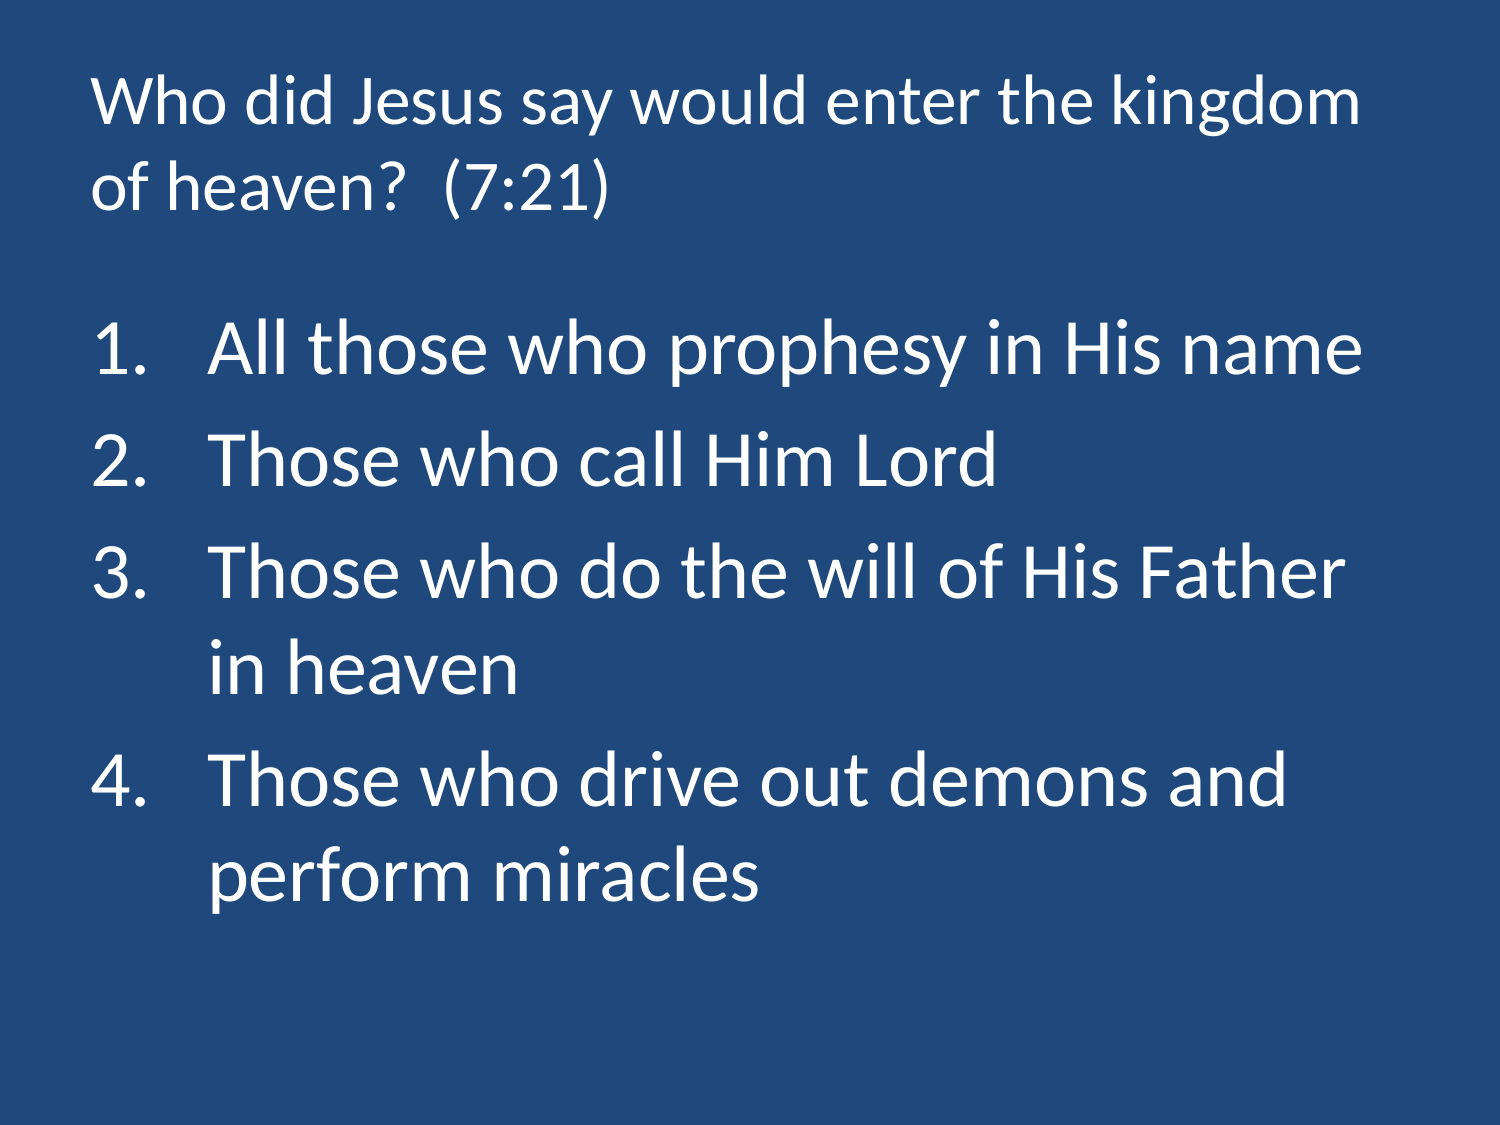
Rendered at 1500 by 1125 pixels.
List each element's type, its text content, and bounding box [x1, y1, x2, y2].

title Who did Jesus say would enter the kingdom of heaven? (7:21) [75, 45, 1425, 233]
list All those who prophesy in His name Those who call Him Lord Those who do the will of His Father in heaven Those who drive out demons and perform miracles [75, 287, 1425, 1005]
